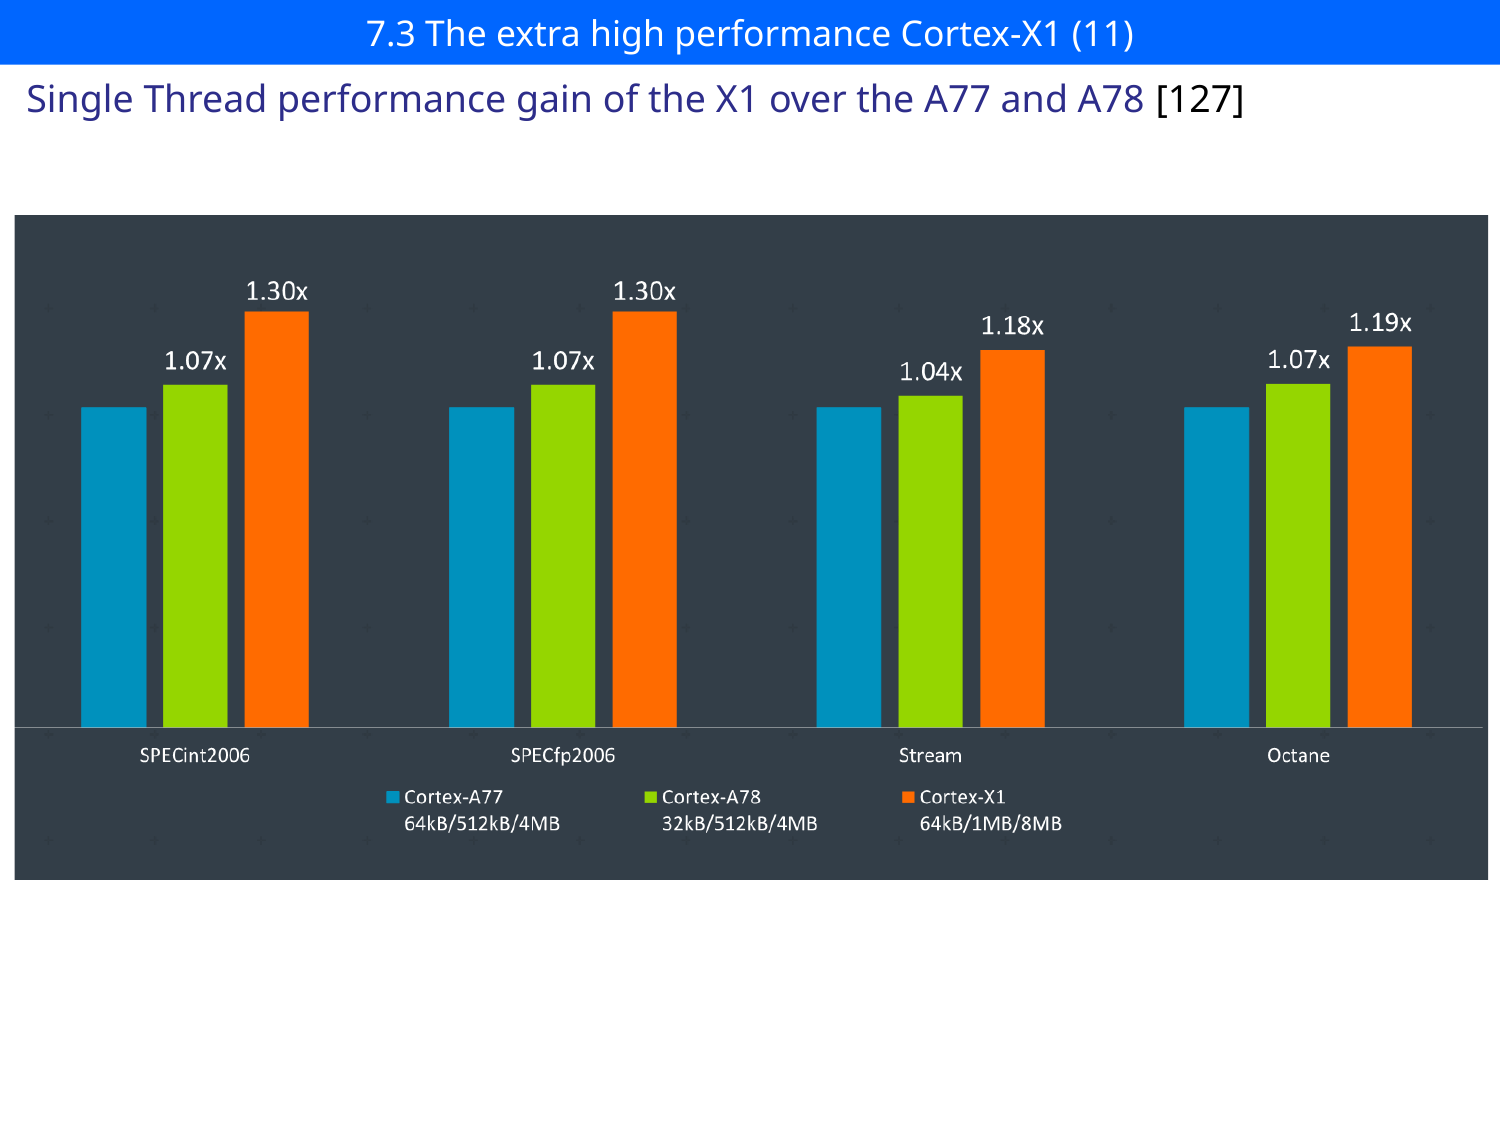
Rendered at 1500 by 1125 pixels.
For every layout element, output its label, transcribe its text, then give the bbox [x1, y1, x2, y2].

text_box Single Thread performance gain of the X1 over the A77 and A78 [127] [11, 67, 1393, 128]
title 7.3 The extra high performance Cortex-X1 (11) [0, 0, 1500, 65]
picture [14, 215, 1489, 881]
